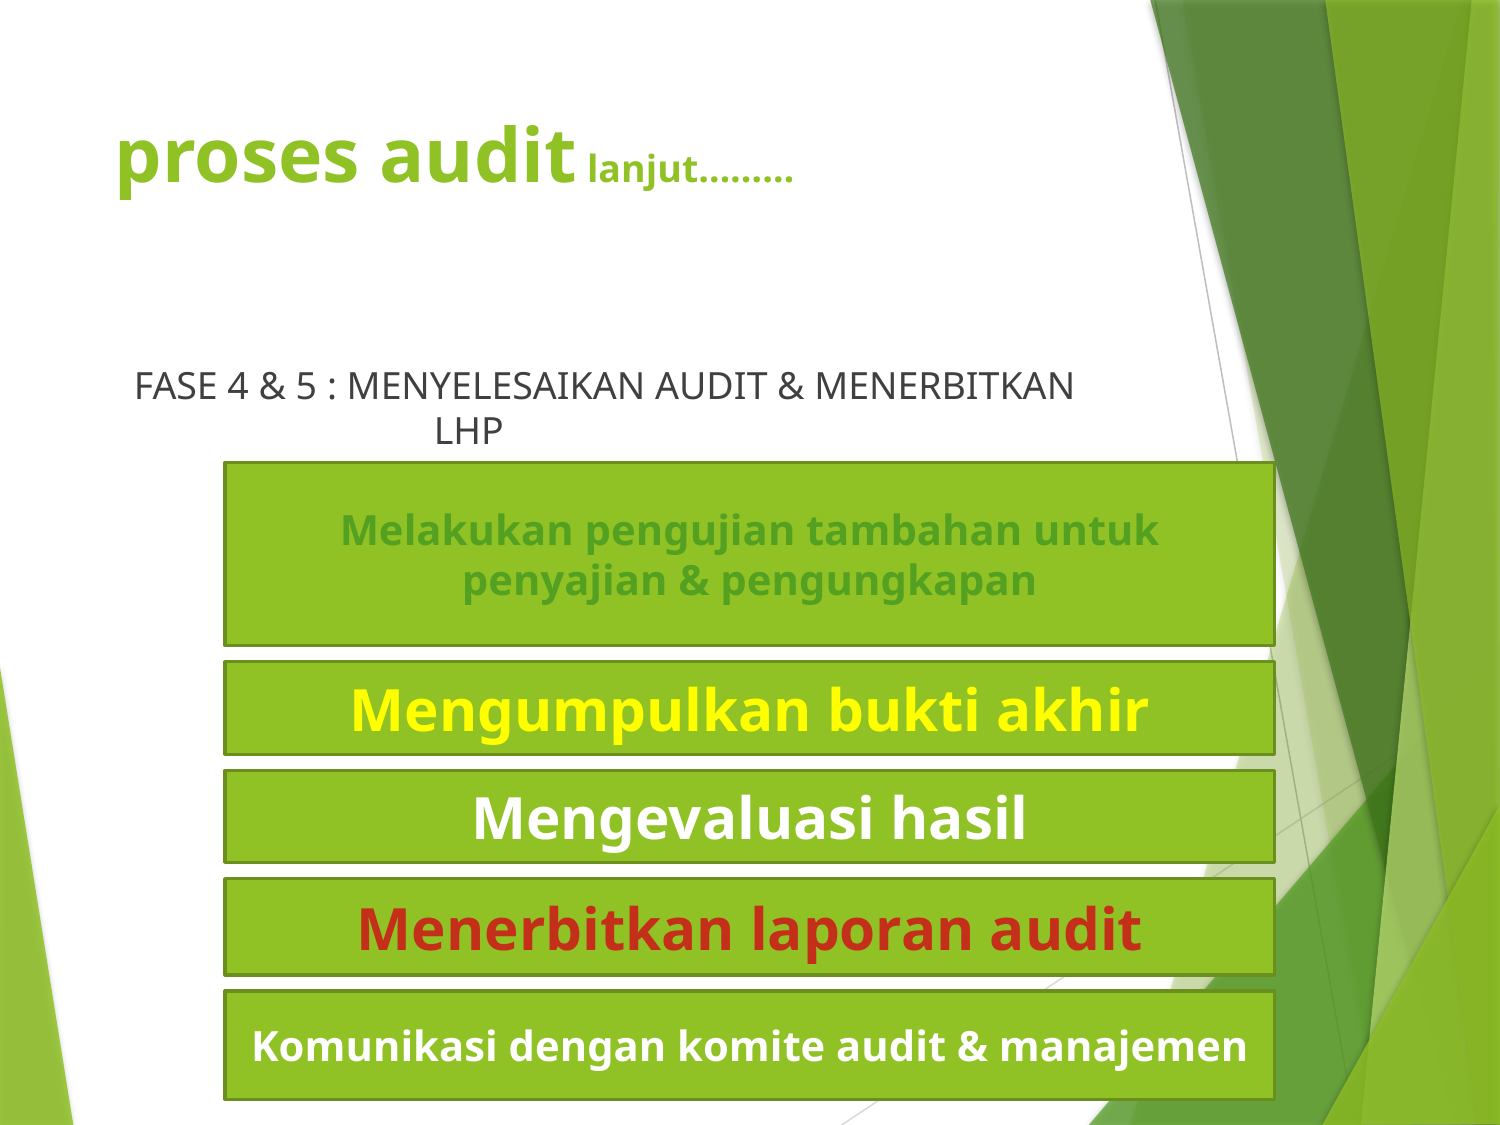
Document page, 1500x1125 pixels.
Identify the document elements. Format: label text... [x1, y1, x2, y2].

text_box Komunikasi dengan komite audit & manajemen [223, 989, 1276, 1101]
text_box Mengumpulkan bukti akhir [223, 660, 1276, 756]
title proses audit lanjut……… [99, 99, 1142, 317]
text_box Menerbitkan laporan audit [223, 877, 1276, 977]
list FASE 4 & 5 : MENYELESAIKAN AUDIT & MENERBITKAN LHP [99, 354, 1142, 992]
text_box Melakukan pengujian tambahan untuk penyajian & pengungkapan [223, 461, 1276, 647]
text_box Mengevaluasi hasil [223, 769, 1276, 864]
